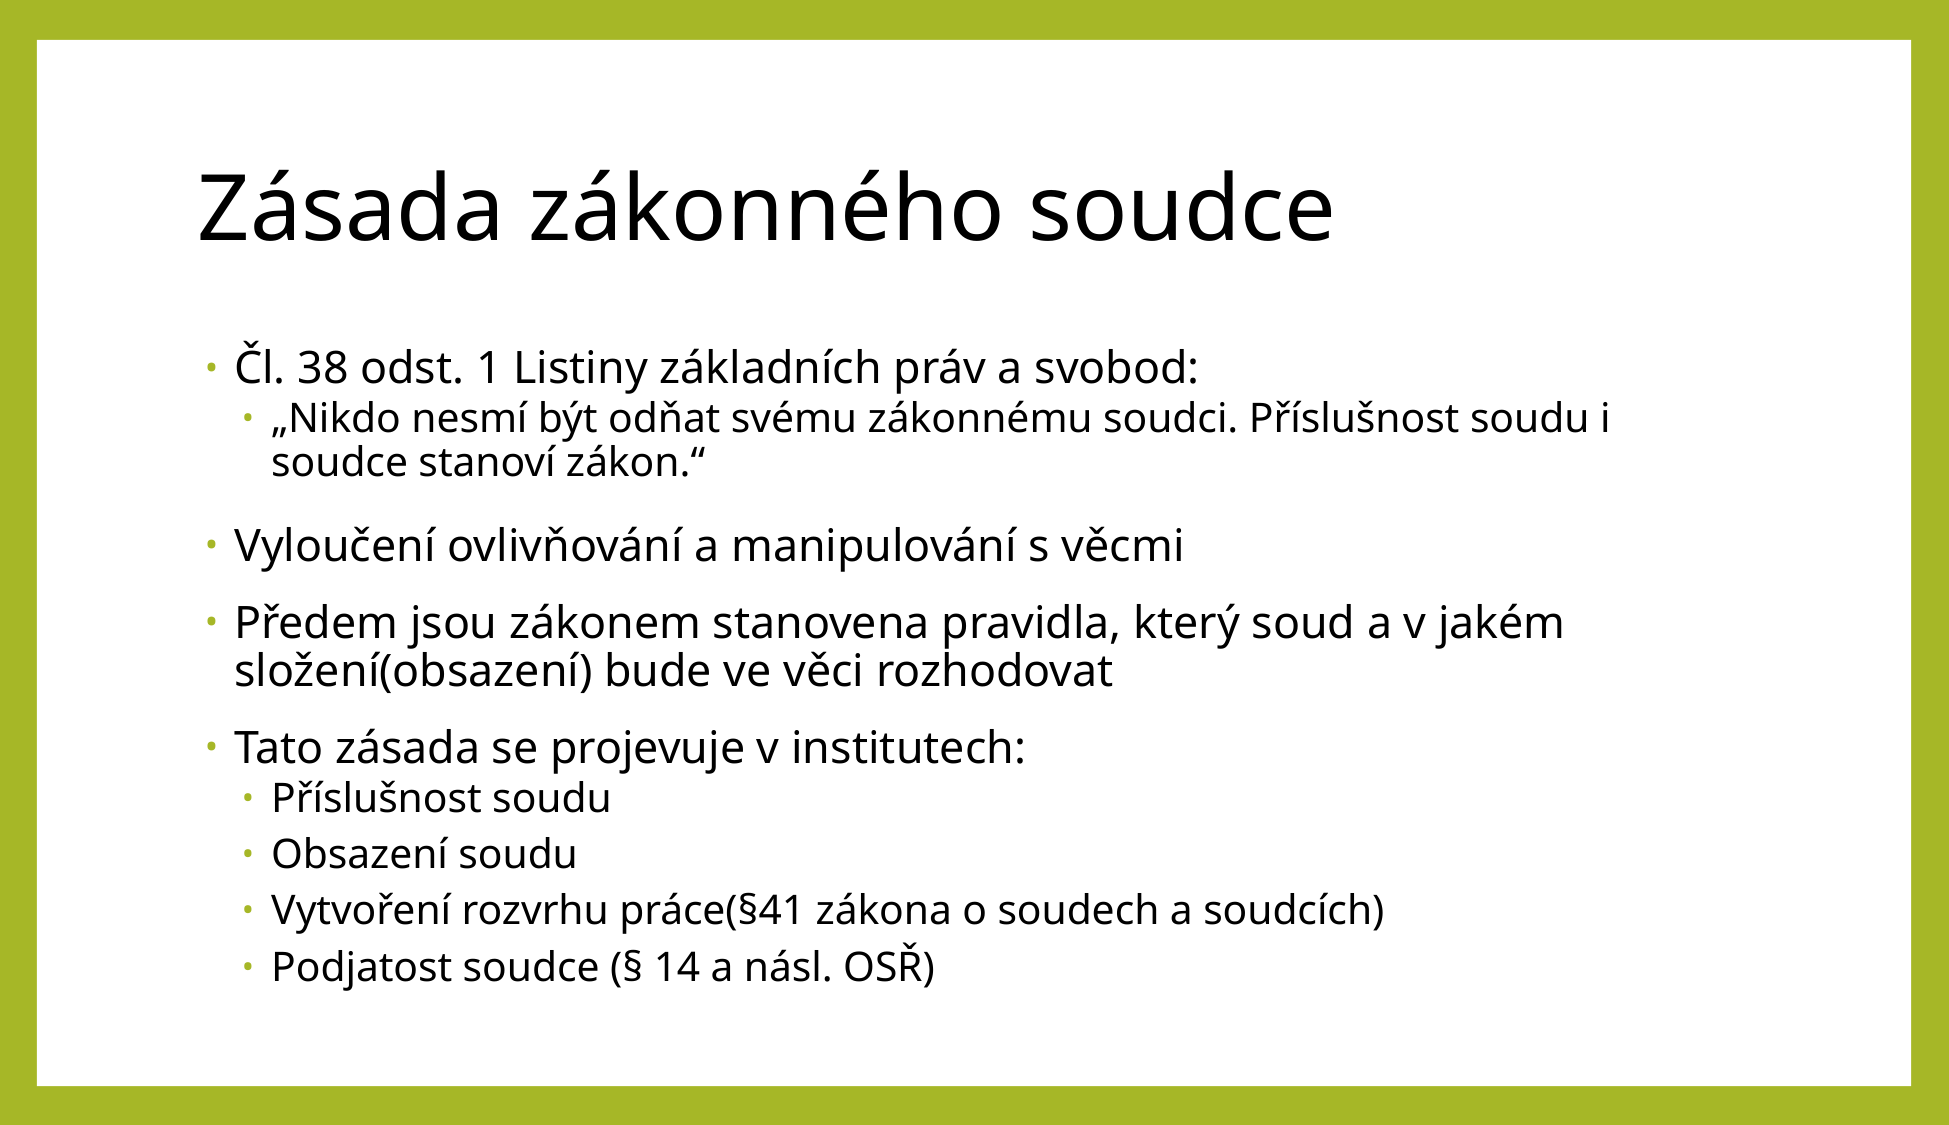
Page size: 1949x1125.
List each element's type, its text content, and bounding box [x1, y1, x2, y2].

list Čl. 38 odst. 1 Listiny základních práv a svobod: „Nikdo nesmí být odňat svému zákonnému soudci. Příslušnost soudu i soudce stanoví zákon.“ Vyloučení ovlivňování a manipulování s věcmi Předem jsou zákonem stanovena pravidla, který soud a v jakém složení(obsazení) bude ve věci rozhodovat Tato zásada se projevuje v institutech: Příslušnost soudu Obsazení soudu Vytvoření rozvrhu práce(§41 zákona o soudech a soudcích) Podjatost soudce (§ 14 a násl. OSŘ) [182, 337, 1761, 1000]
title Zásada zákonného soudce [182, 99, 1762, 323]
